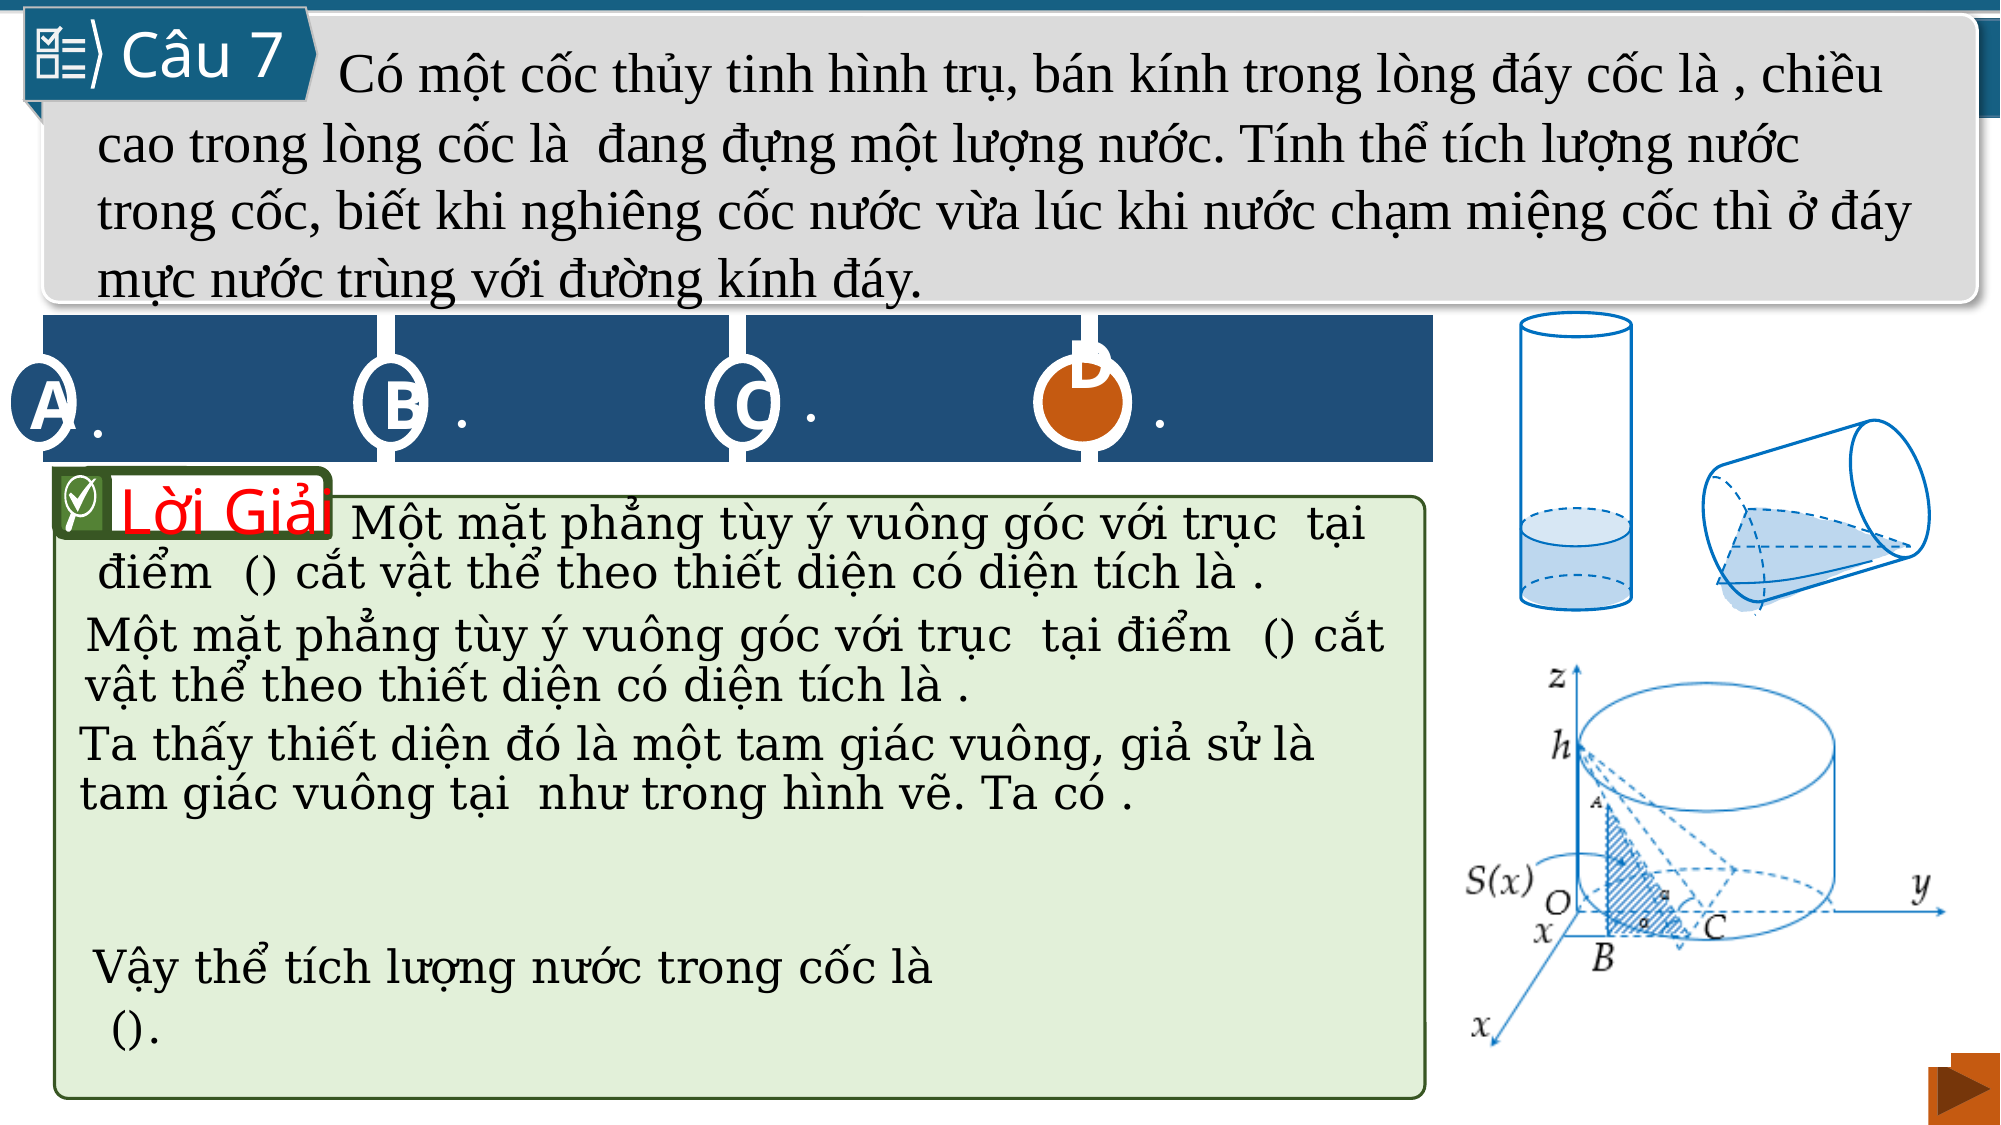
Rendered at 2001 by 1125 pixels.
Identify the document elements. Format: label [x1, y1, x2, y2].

text_box [24, 7, 1978, 619]
picture [1440, 658, 1951, 1067]
text_box [54, 619, 1425, 1099]
text_box [1927, 1052, 2000, 1125]
text_box [6, 313, 24, 464]
